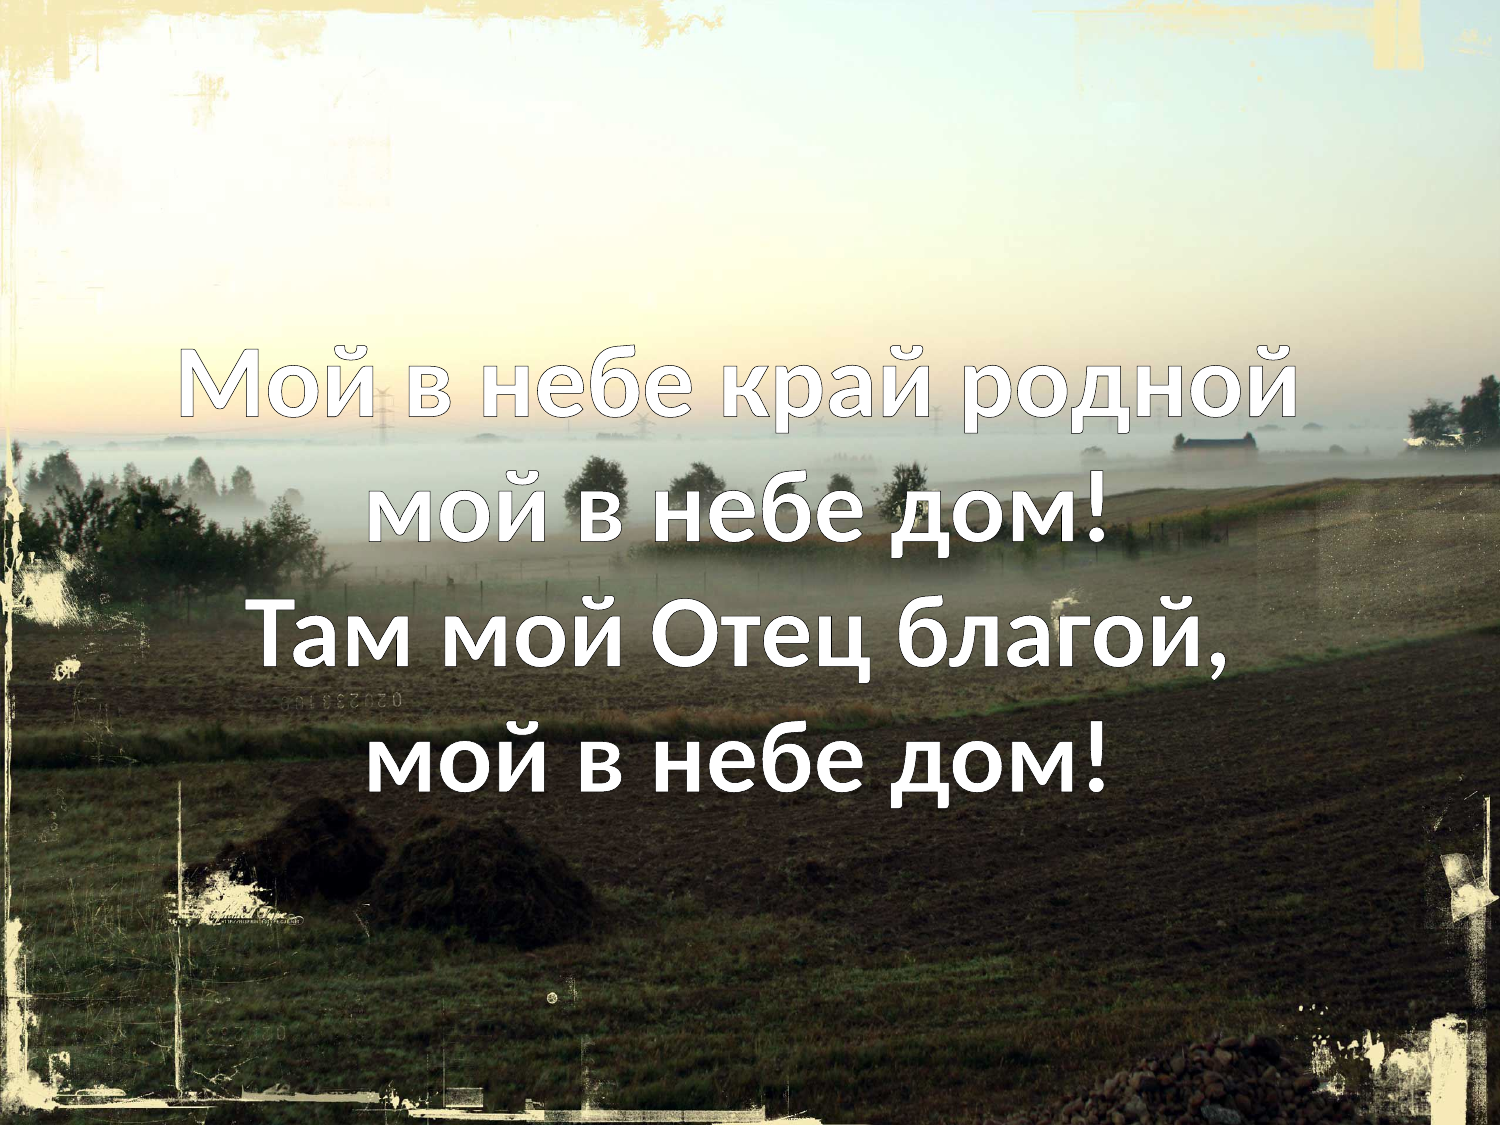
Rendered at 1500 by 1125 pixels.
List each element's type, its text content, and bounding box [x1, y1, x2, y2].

title Мой в небе край родной мой в небе дом! Там мой Отец благой, мой в небе дом! [0, 0, 1500, 1125]
